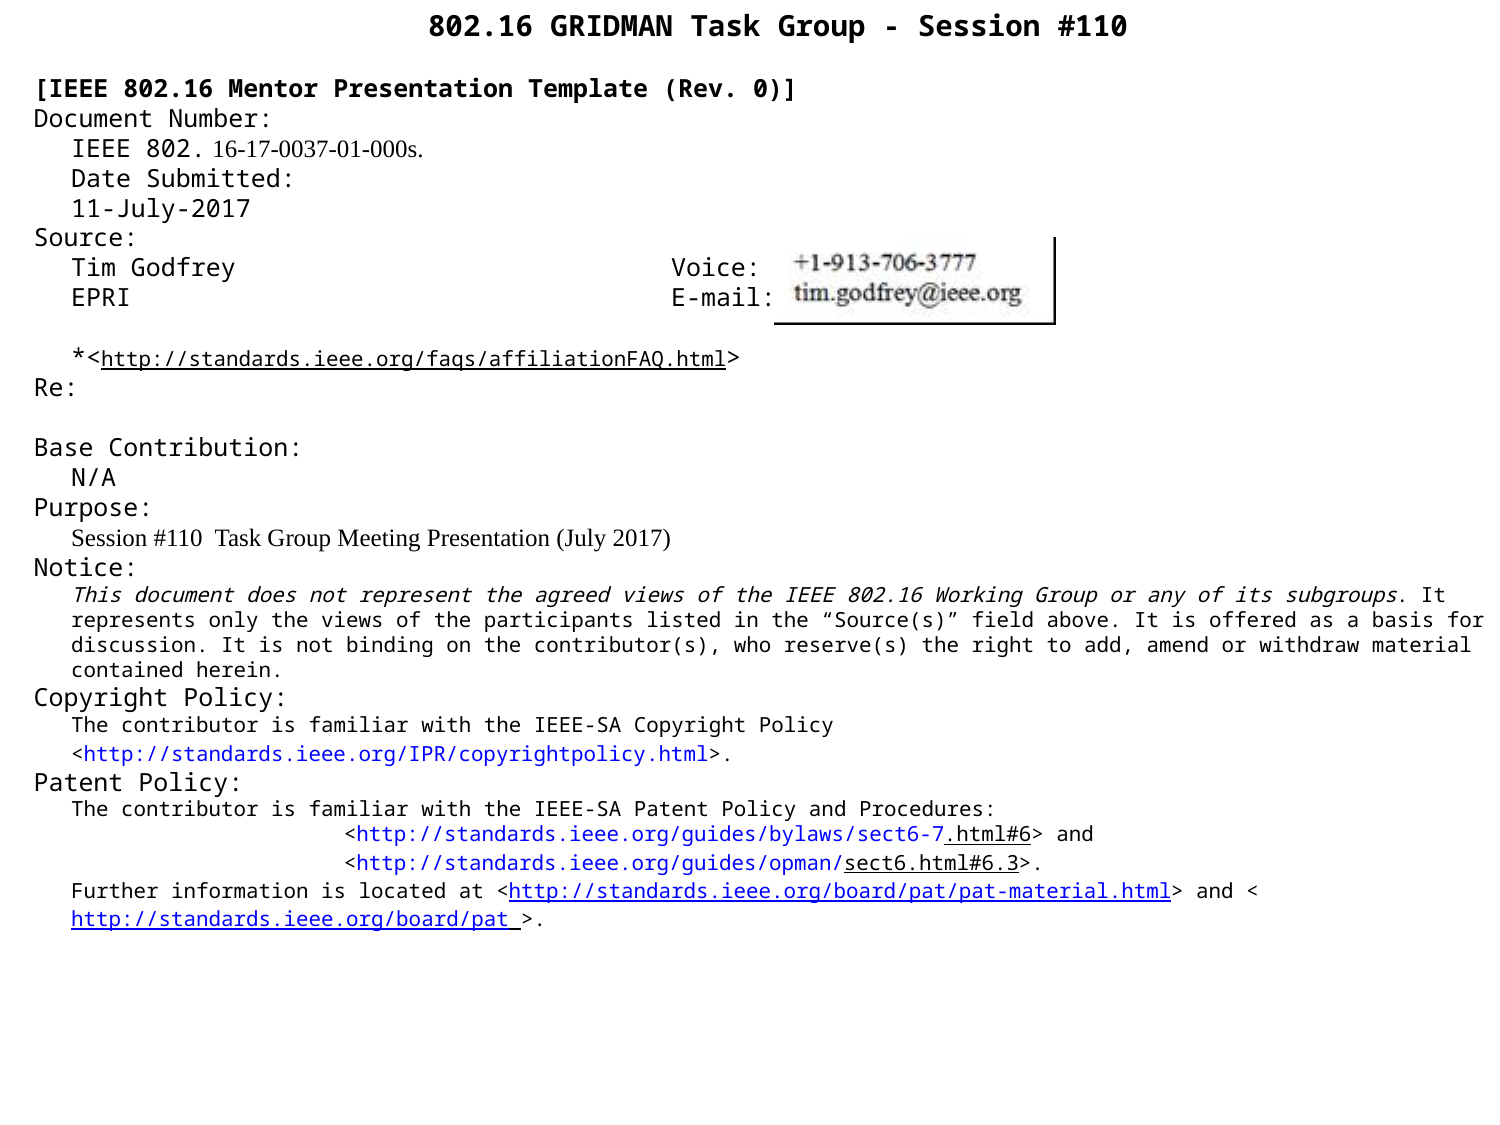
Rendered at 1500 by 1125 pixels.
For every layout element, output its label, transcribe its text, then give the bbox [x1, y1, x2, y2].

text_box 802.16 GRIDMAN Task Group - Session #110 [IEEE 802.16 Mentor Presentation Template (Rev. 0)] Document Number: IEEE 802. 16-17-0037-01-000s. Date Submitted: 11-July-2017 Source: Tim Godfrey Voice: EPRI E-mail: *<http://standards.ieee.org/faqs/affiliationFAQ.html> Re: Base Contribution: N/A Purpose: Session #110 Task Group Meeting Presentation (July 2017) Notice: This document does not represent the agreed views of the IEEE 802.16 Working Group or any of its subgroups. It represents only the views of the participants listed in the “Source(s)” field above. It is offered as a basis for discussion. It is not binding on the contributor(s), who reserve(s) the right to add, amend or withdraw material contained herein. Copyright Policy: The contributor is familiar with the IEEE-SA Copyright Policy <http://standards.ieee.org/IPR/copyrightpolicy.html>. Patent Policy: The contributor is familiar with the IEEE-SA Patent Policy and Procedures: <http://standards.ieee.org/guides/bylaws/sect6-7.html#6> and <http://standards.ieee.org/guides/opman/sect6.html#6.3>. Further information is located at <http://standards.ieee.org/board/pat/pat-material.html> and <http://standards.ieee.org/board/pat >. [0, 0, 1500, 942]
picture [774, 237, 1056, 326]
